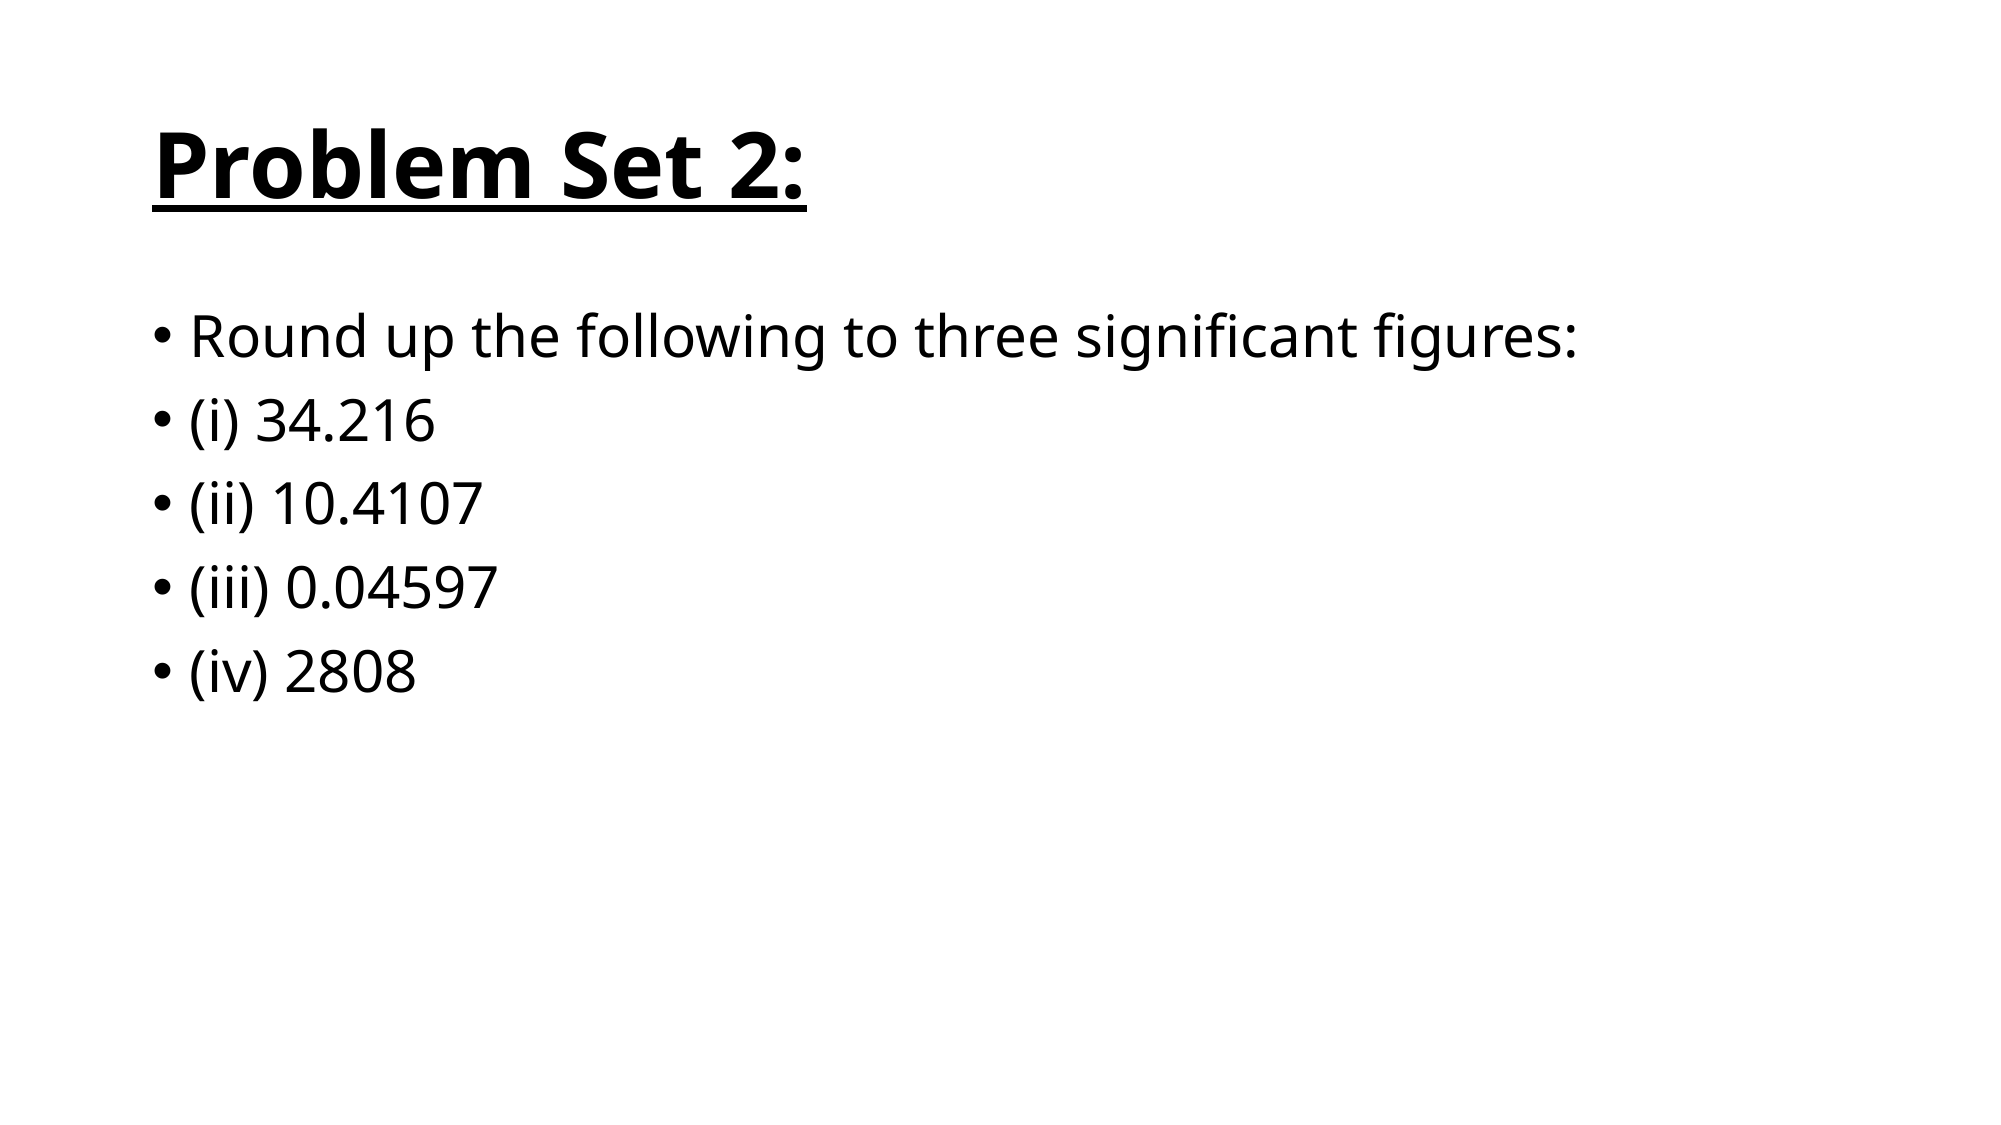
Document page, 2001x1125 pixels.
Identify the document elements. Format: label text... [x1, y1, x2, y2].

list Round up the following to three significant figures: (i) 34.216 (ii) 10.4107 (iii) 0.04597 (iv) 2808 [137, 299, 1863, 1014]
title Problem Set 2: [137, 59, 1863, 278]
